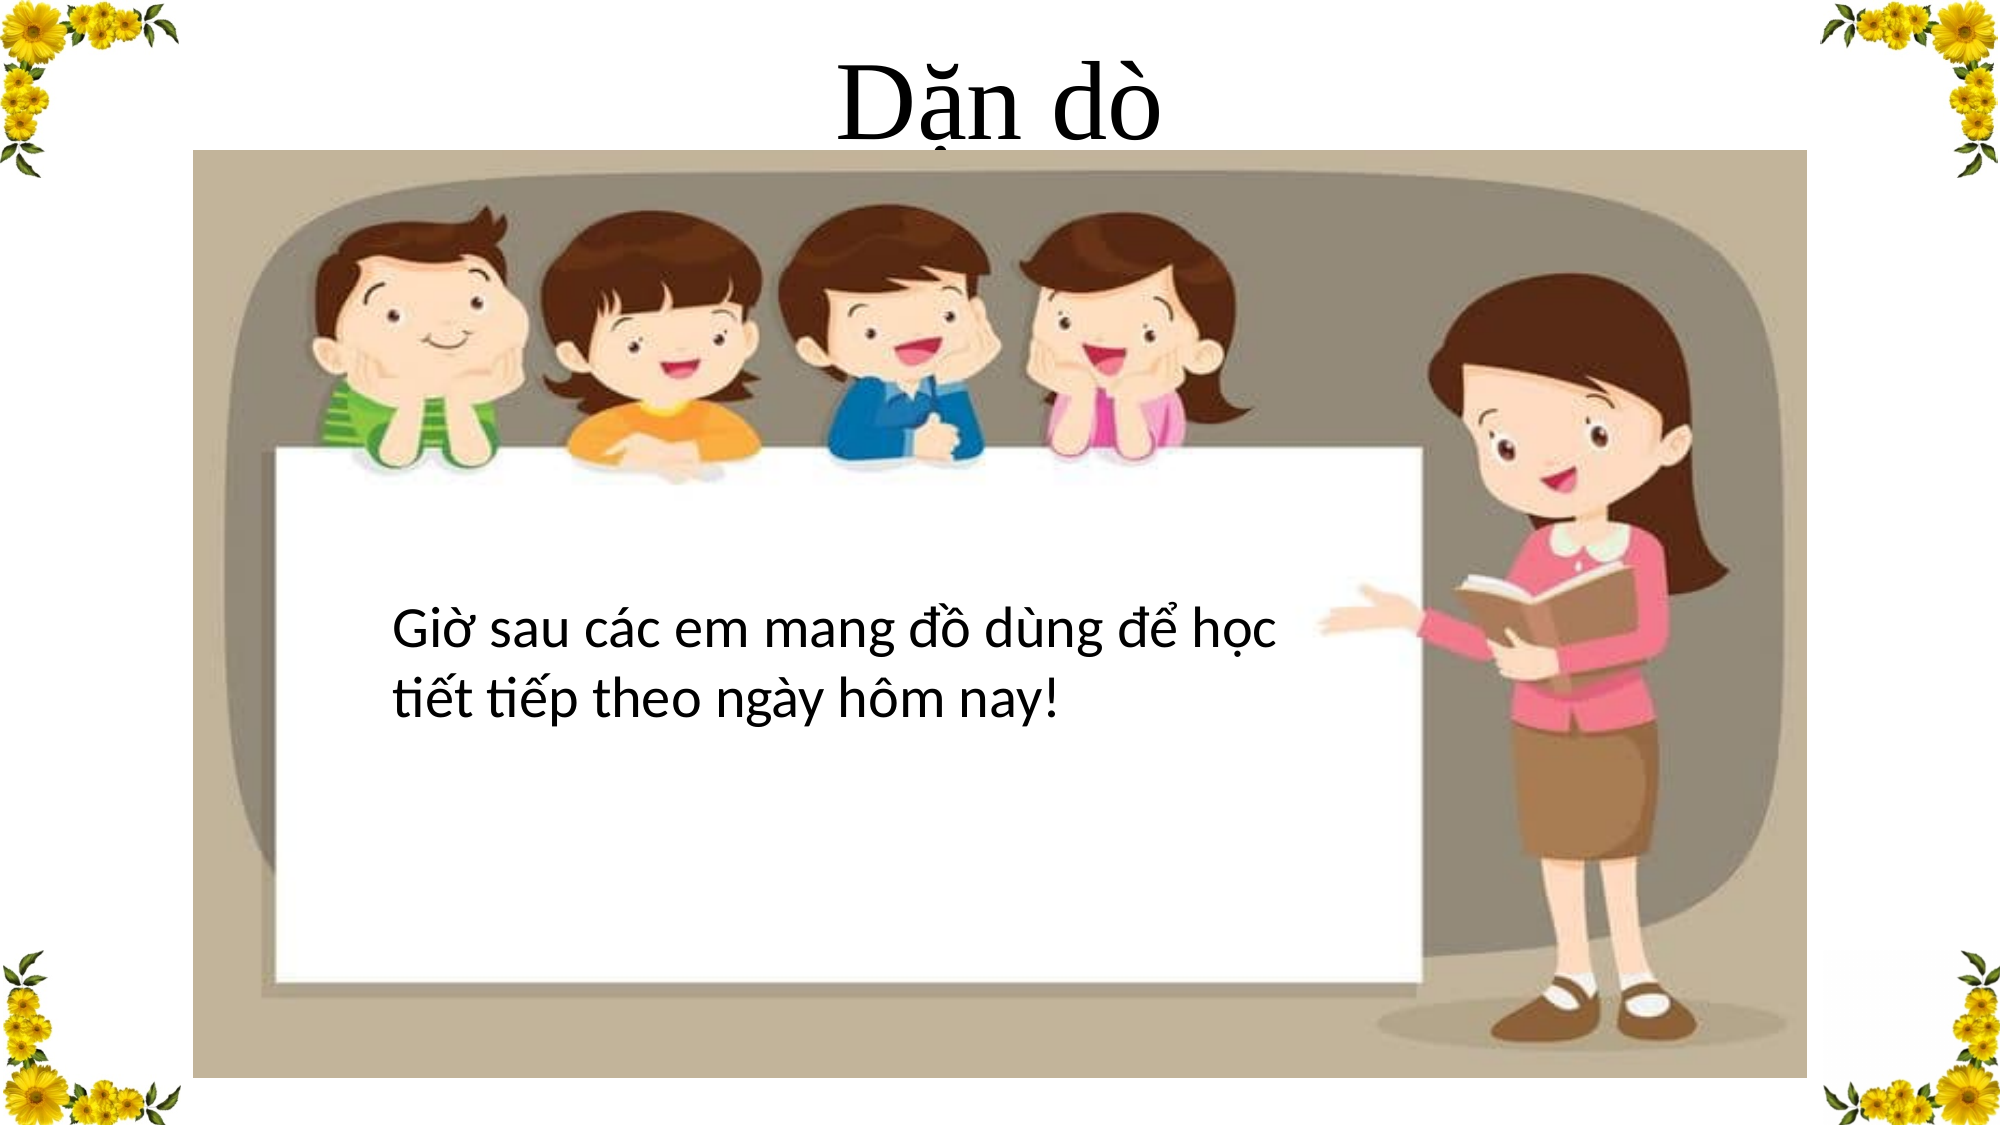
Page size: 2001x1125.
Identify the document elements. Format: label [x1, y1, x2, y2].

text_box [0, 0, 2000, 1125]
